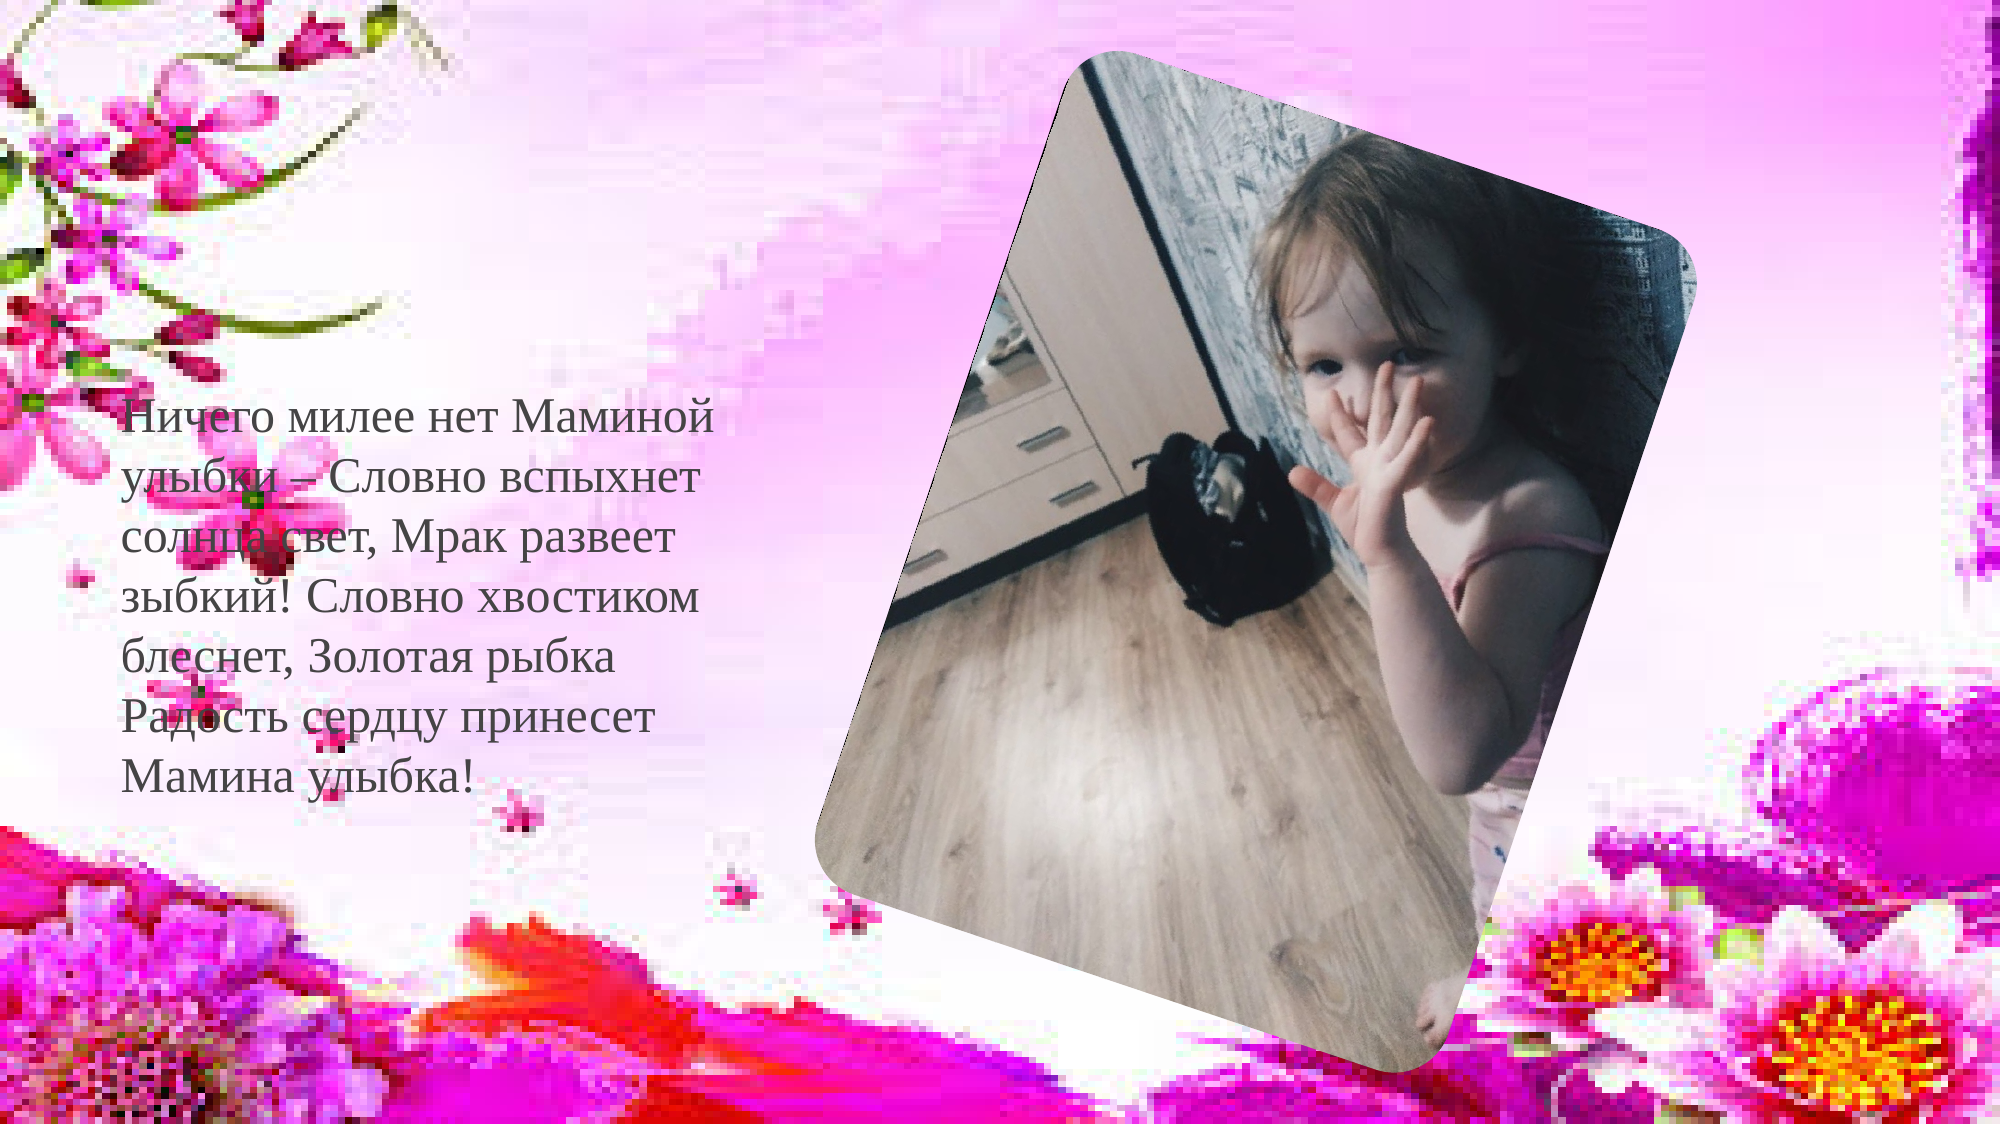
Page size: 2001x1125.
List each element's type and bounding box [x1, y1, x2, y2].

list [0, 0, 2000, 1124]
picture [923, 118, 1589, 1006]
